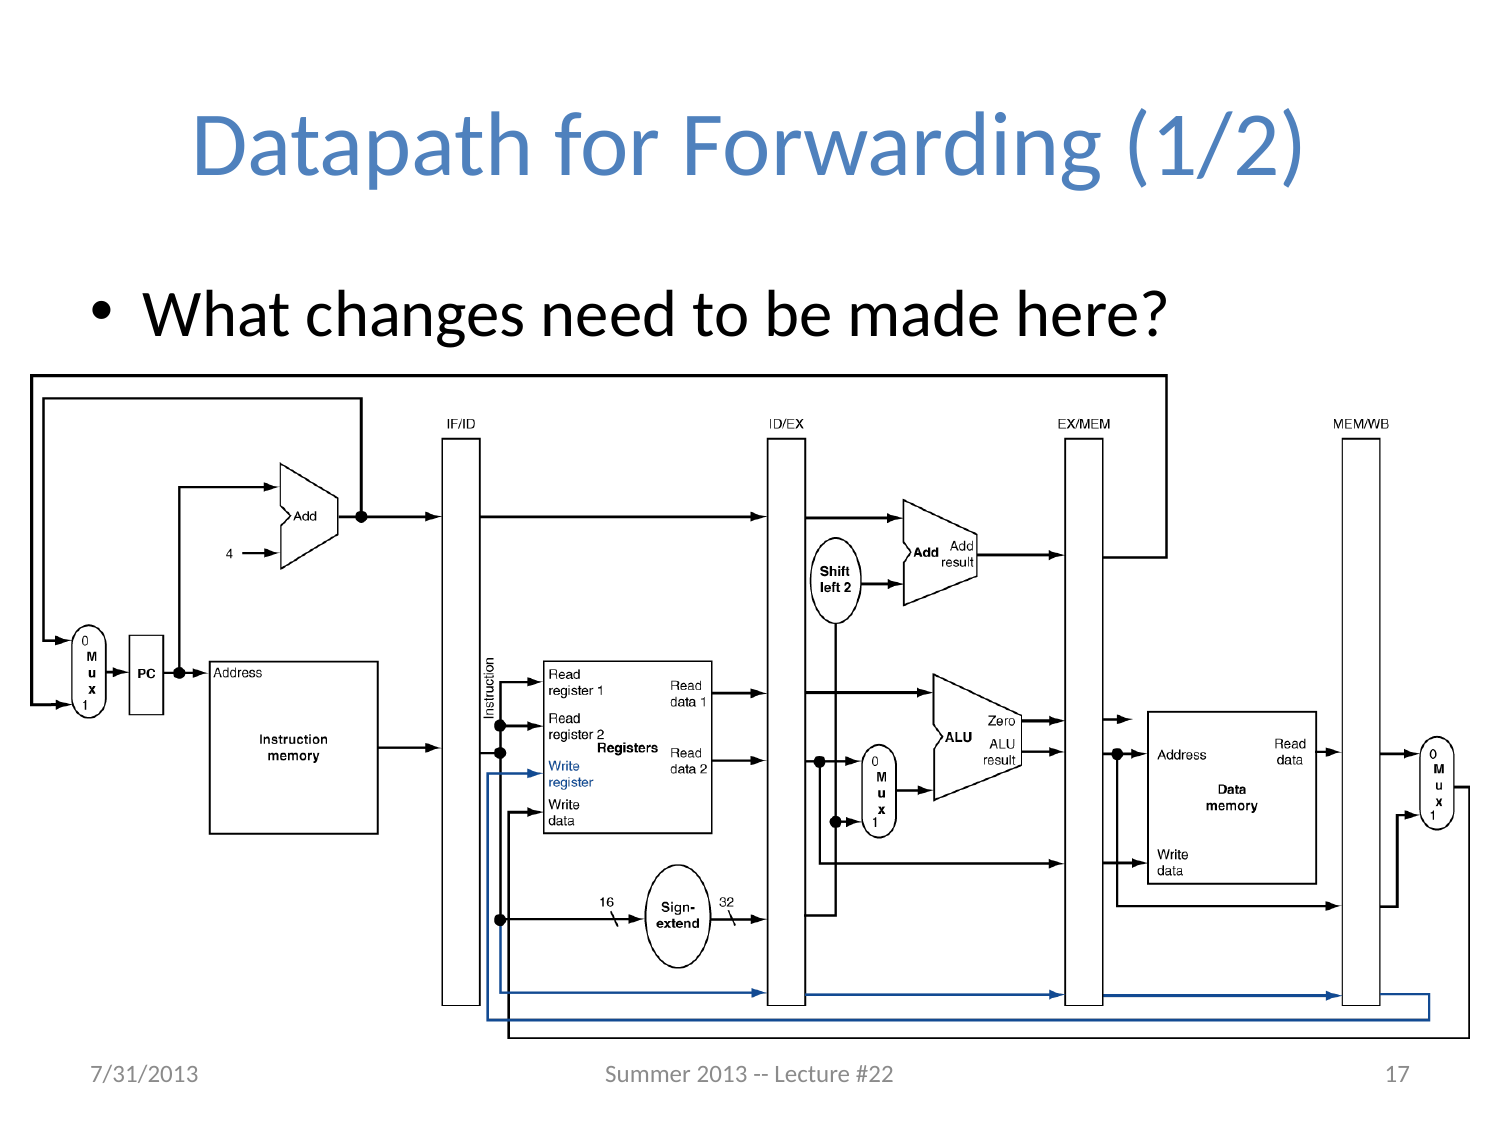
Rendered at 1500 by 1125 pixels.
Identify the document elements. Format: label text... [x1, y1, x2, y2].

picture [29, 374, 1471, 1039]
text_box What changes need to be made here? [74, 262, 1425, 358]
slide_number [75, 1047, 425, 1103]
title Datapath for Forwarding (1/2) [75, 45, 1425, 233]
slide_number 17 [1074, 1047, 1425, 1103]
footer Summer 2013 -- Lecture #22 [512, 1047, 988, 1103]
